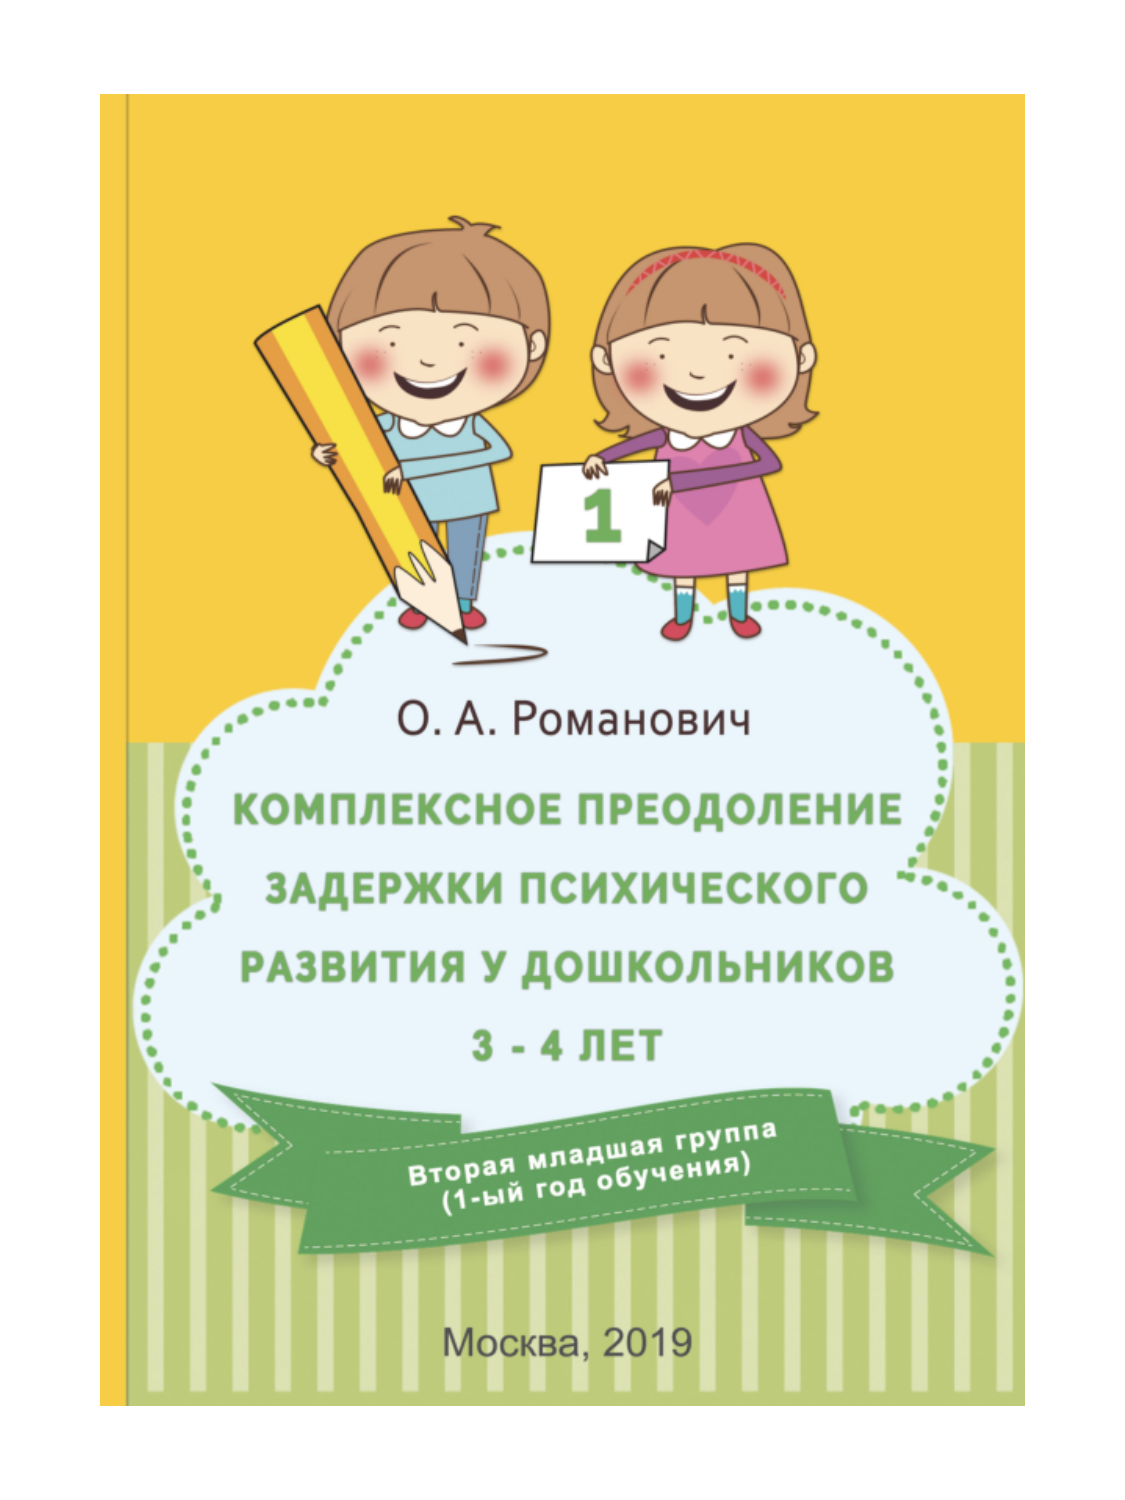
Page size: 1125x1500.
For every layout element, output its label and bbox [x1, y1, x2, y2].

picture [100, 94, 1025, 1406]
